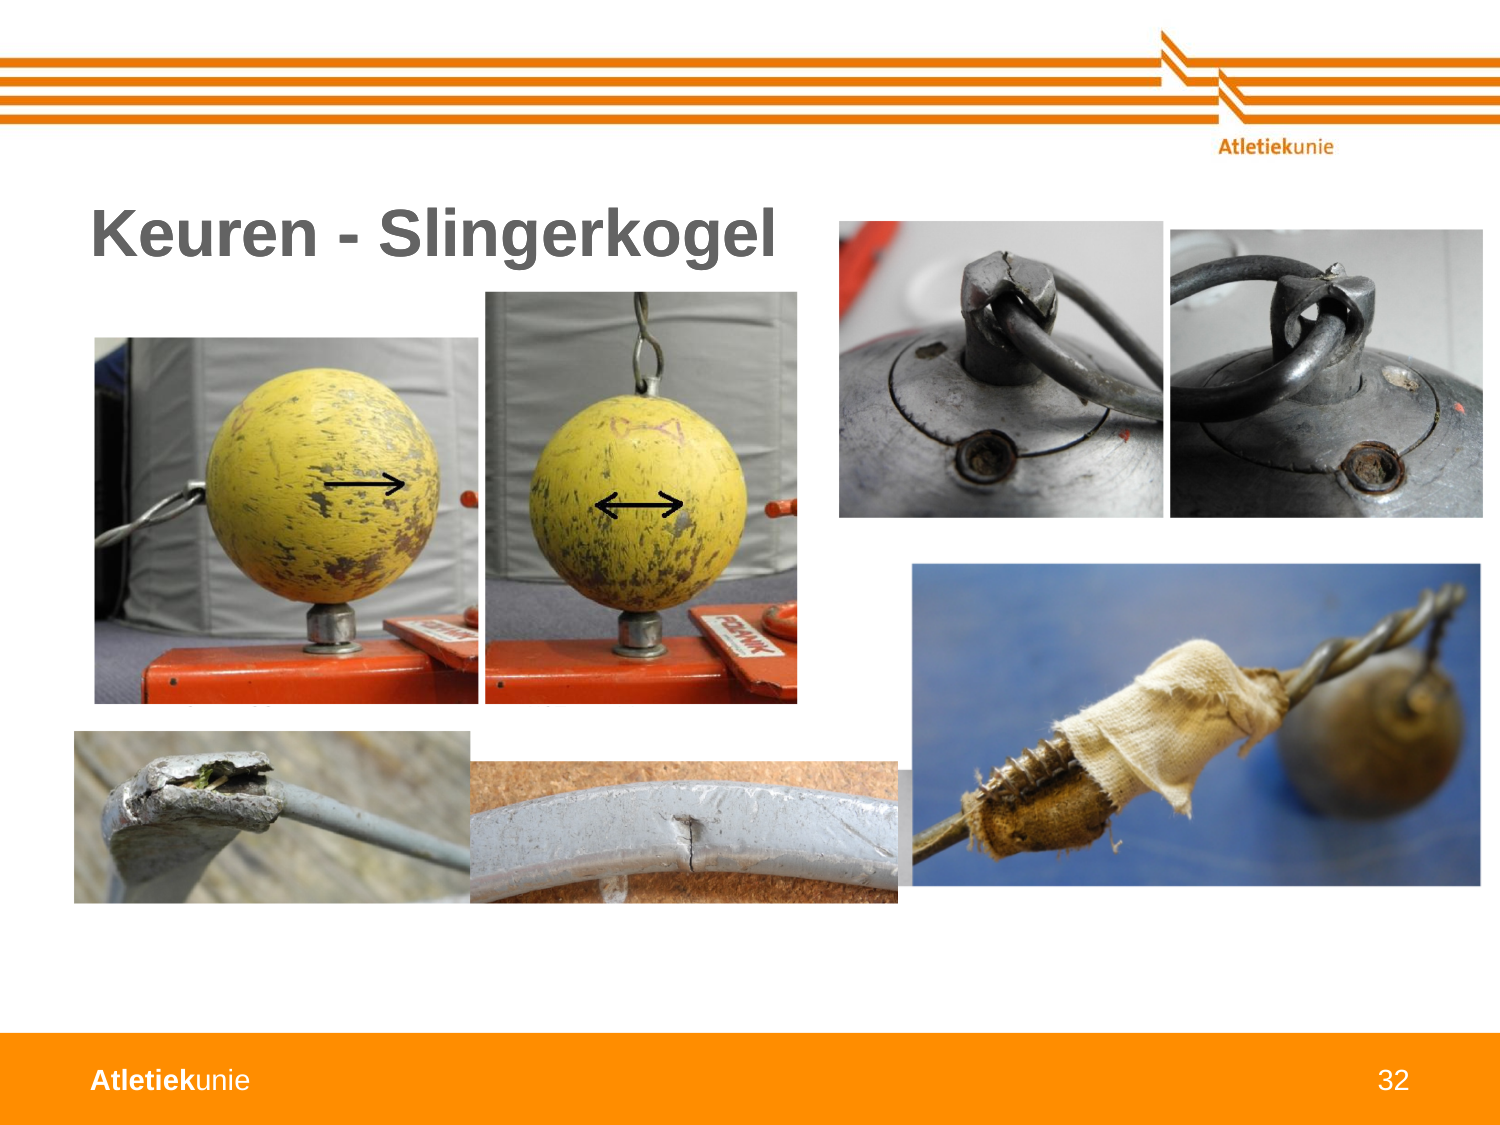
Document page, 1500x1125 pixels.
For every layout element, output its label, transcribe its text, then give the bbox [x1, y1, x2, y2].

picture [0, 11, 1500, 169]
text_box Keuren - Slingerkogel [74, 168, 1425, 271]
slide_number 32 [1074, 1053, 1425, 1109]
picture [58, 546, 1500, 920]
picture [49, 209, 1500, 708]
